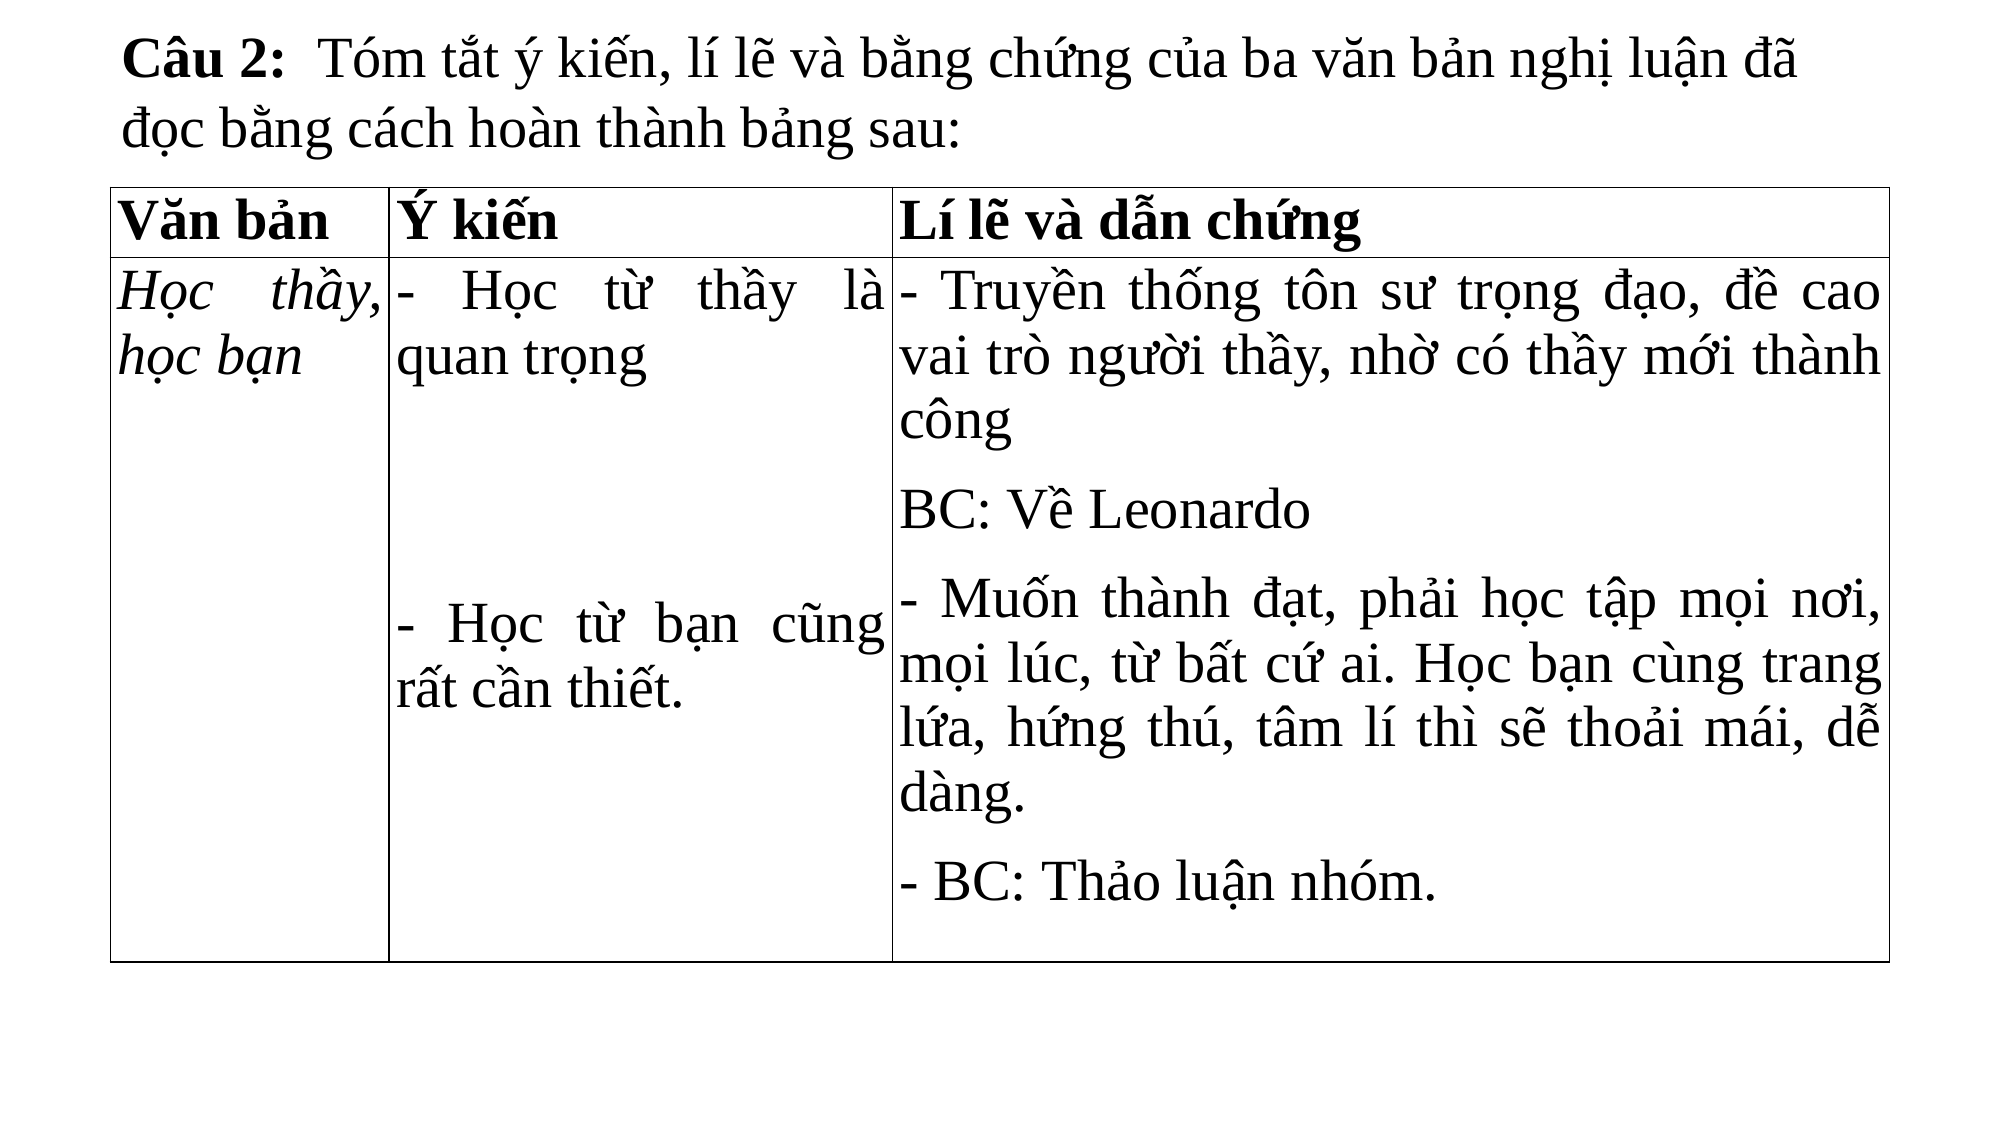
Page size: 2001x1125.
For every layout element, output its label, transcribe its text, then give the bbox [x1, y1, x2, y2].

table_header Văn bản [111, 188, 388, 257]
table_cell Học thầy, học bạn [111, 258, 388, 961]
text_box Câu 2: Tóm tắt ý kiến, lí lẽ và bằng chứng của ba văn bản nghị luận đã đọc bằng cách hoàn thành bảng sau: [106, 12, 1886, 167]
table_cell - Học từ thầy là quan trọng - Học từ bạn cũng rất cần thiết. [390, 258, 892, 961]
table_cell - Truyền thống tôn sư trọng đạo, đề cao vai trò người thầy, nhờ có thầy mới thành công BC: Về Leonardo - Muốn thành đạt, phải học tập mọi nơi, mọi lúc, từ bất cứ ai. Học bạn cùng trang lứa, hứng thú, tâm lí thì sẽ thoải mái, dễ dàng. - BC: Thảo luận nhóm. [893, 258, 1889, 961]
table_header Lí lẽ và dẫn chứng [893, 188, 1889, 257]
table_header Ý kiến [390, 188, 892, 257]
